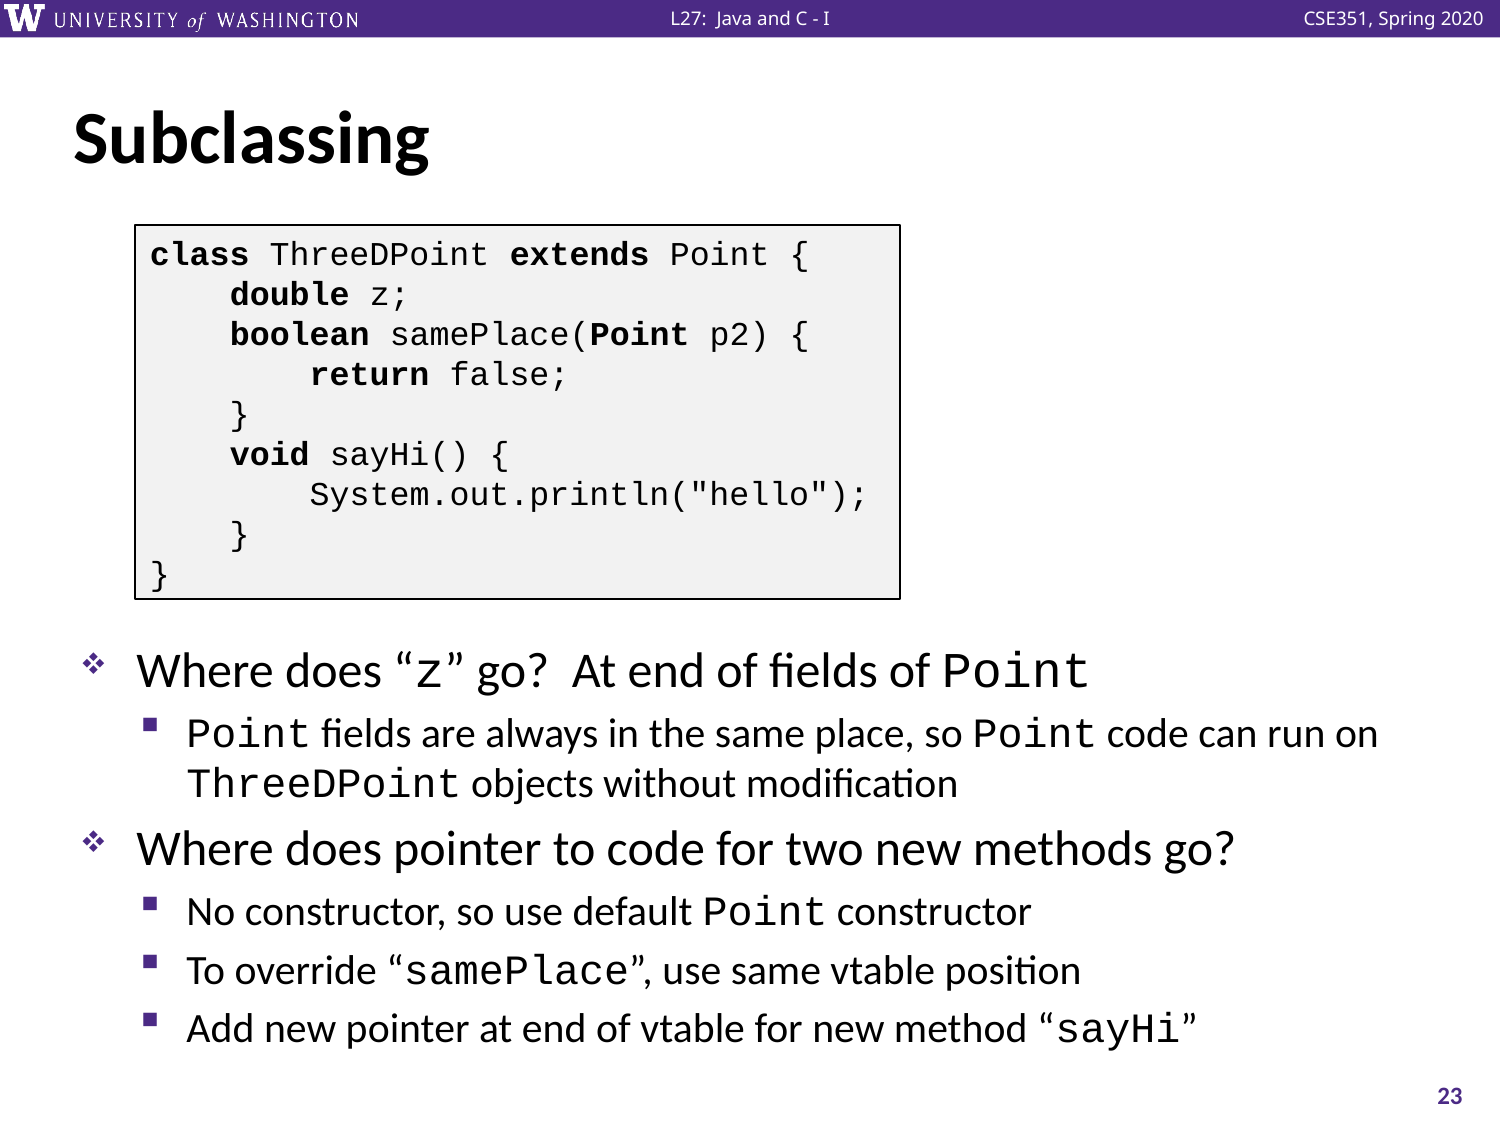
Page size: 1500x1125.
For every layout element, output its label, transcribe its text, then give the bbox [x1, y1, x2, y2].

list Where does “z” go? At end of fields of Point Point fields are always in the same place, so Point code can run on ThreeDPoint objects without modification Where does pointer to code for two new methods go? No constructor, so use default Point constructor To override “samePlace”, use same vtable position Add new pointer at end of vtable for new method “sayHi” [64, 629, 1438, 1081]
text_box class ThreeDPoint extends Point { double z; boolean samePlace(Point p2) { return false; } void sayHi() { System.out.println("hello"); } } [134, 224, 900, 599]
slide_number 23 [1400, 1065, 1500, 1125]
title Subclassing [58, 71, 1438, 197]
picture [4, 4, 358, 32]
